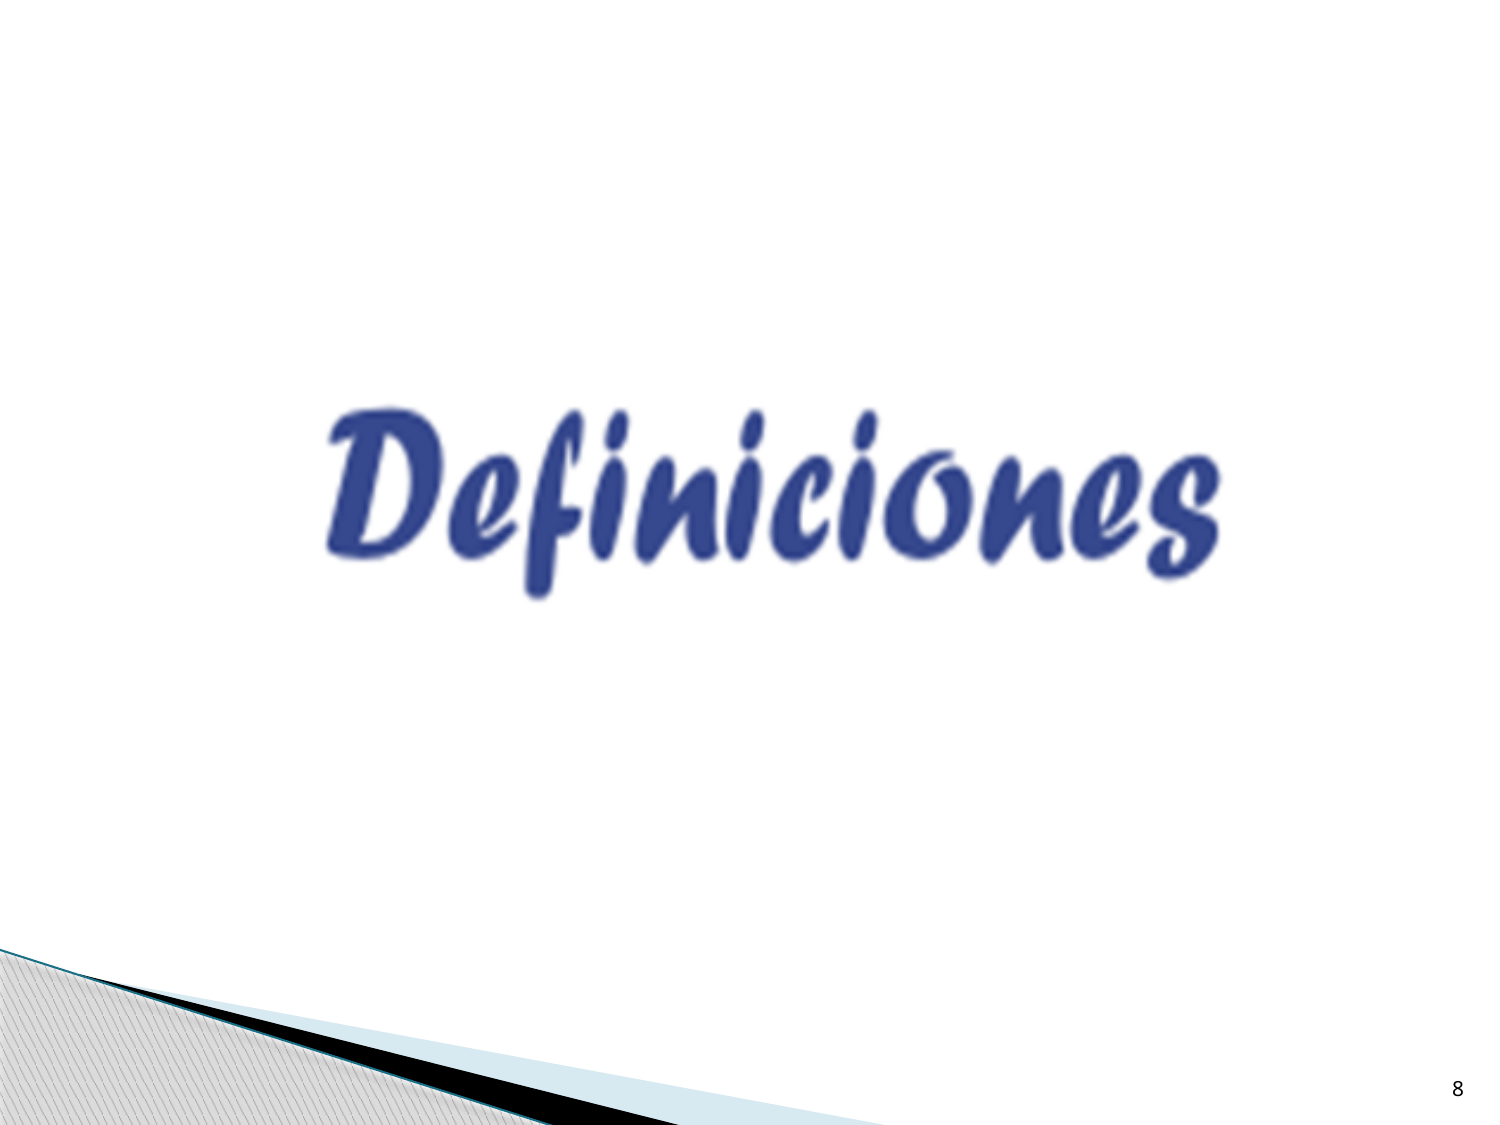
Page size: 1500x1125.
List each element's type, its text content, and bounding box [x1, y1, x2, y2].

slide_number 8 [1418, 1051, 1479, 1112]
picture [299, 387, 1238, 624]
